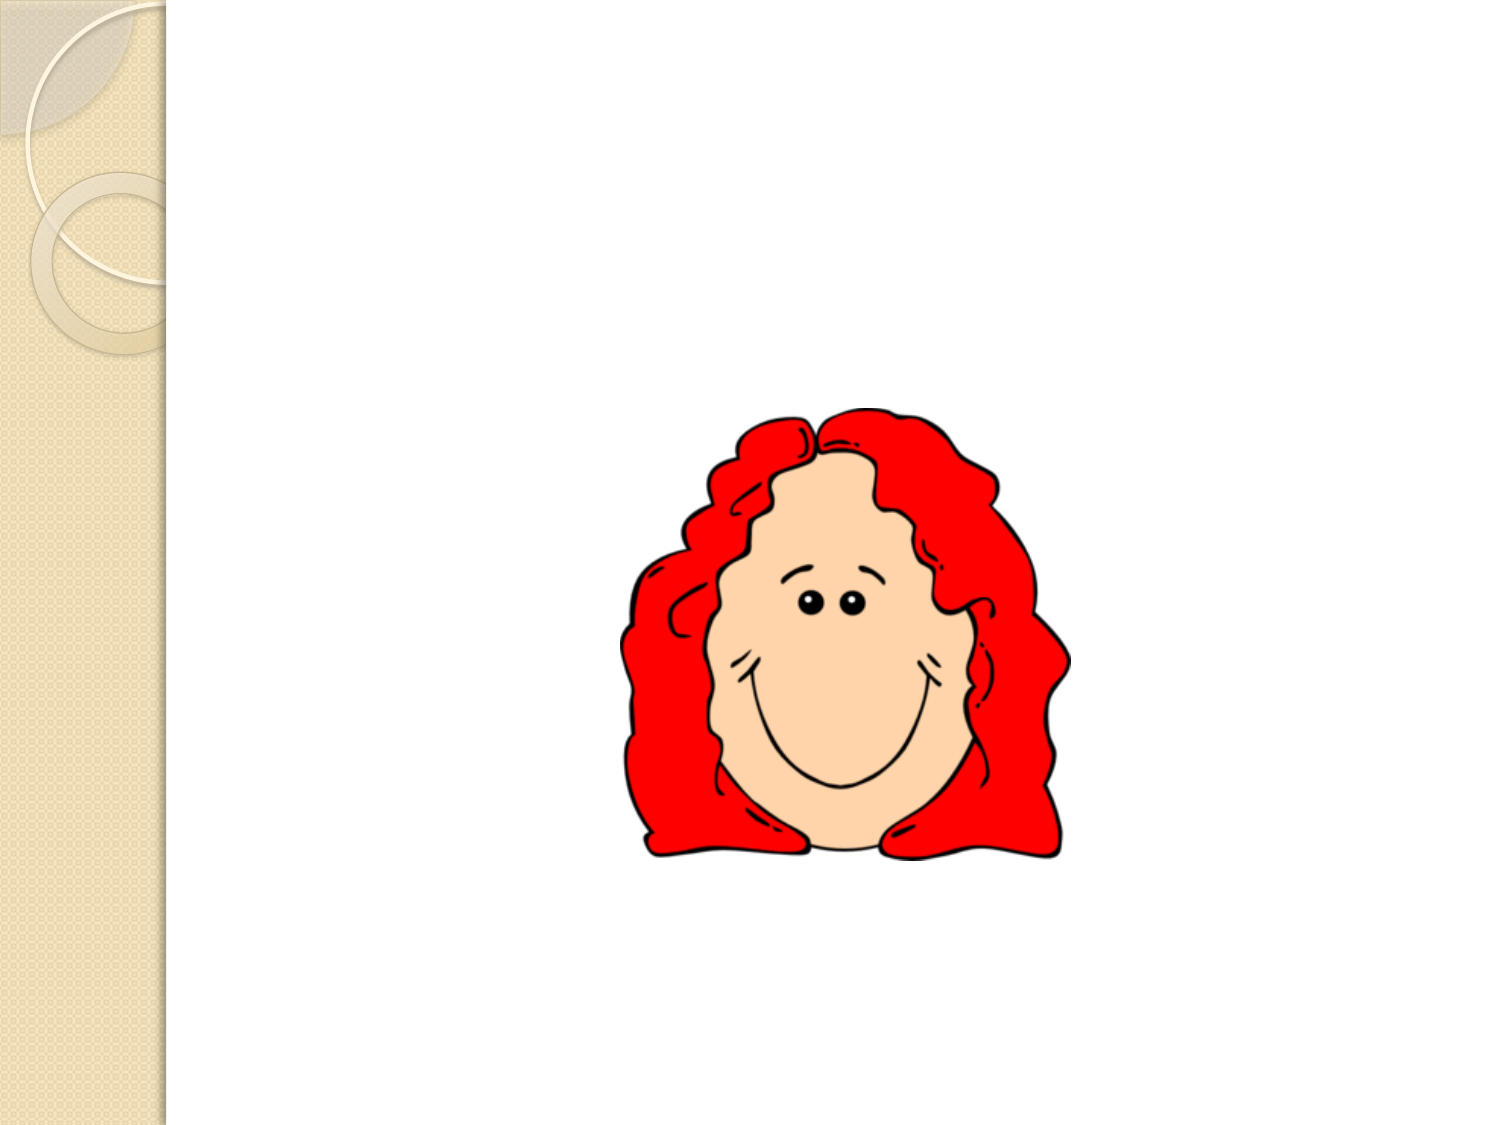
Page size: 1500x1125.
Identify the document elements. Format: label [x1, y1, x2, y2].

list [619, 408, 1071, 862]
